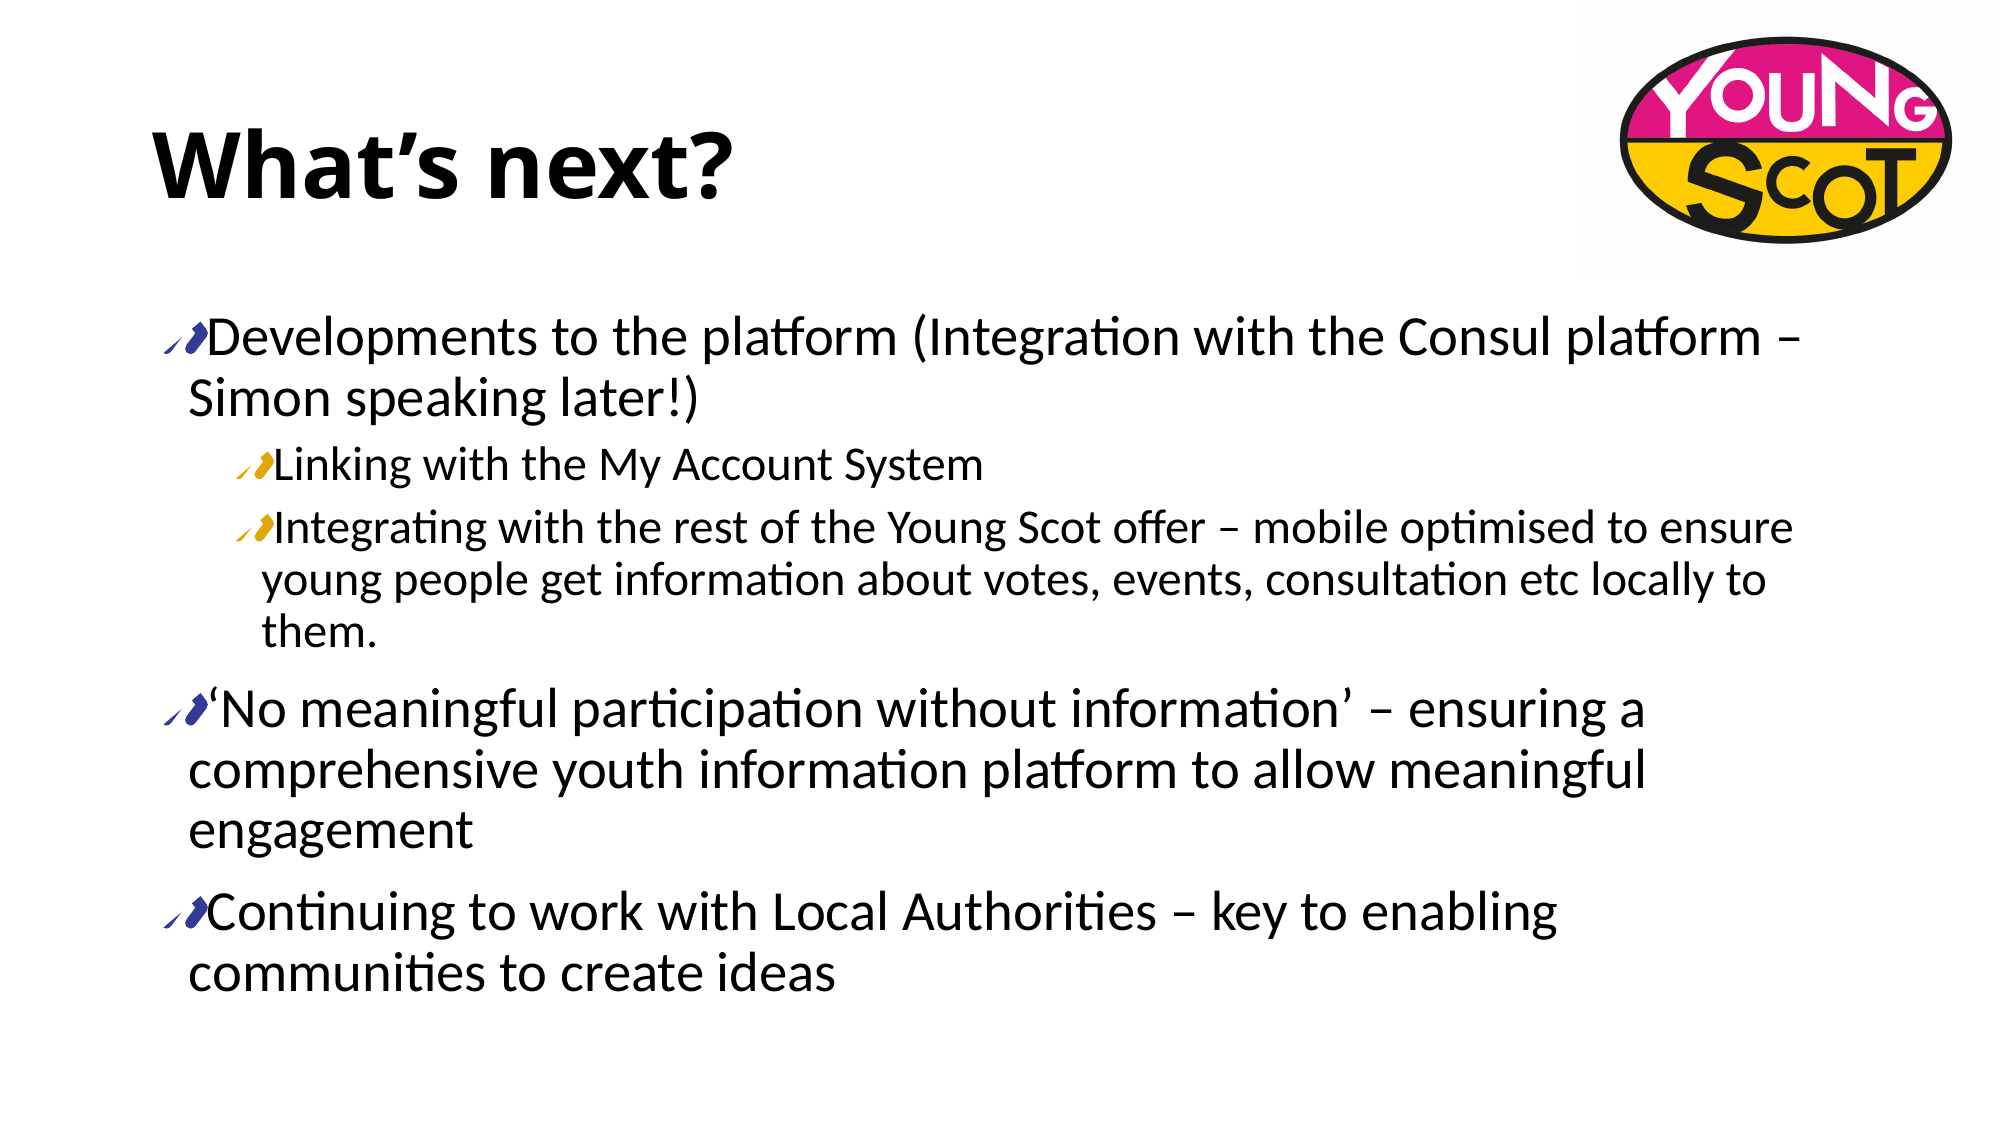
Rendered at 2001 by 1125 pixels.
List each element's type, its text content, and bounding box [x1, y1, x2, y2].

title What’s next? [137, 59, 1577, 278]
list Developments to the platform (Integration with the Consul platform – Simon speaking later!) Linking with the My Account System Integrating with the rest of the Young Scot offer – mobile optimised to ensure young people get information about votes, events, consultation etc locally to them. ‘No meaningful participation without information’ – ensuring a comprehensive youth information platform to allow meaningful engagement Continuing to work with Local Authorities – key to enabling communities to create ideas [137, 299, 1863, 1014]
